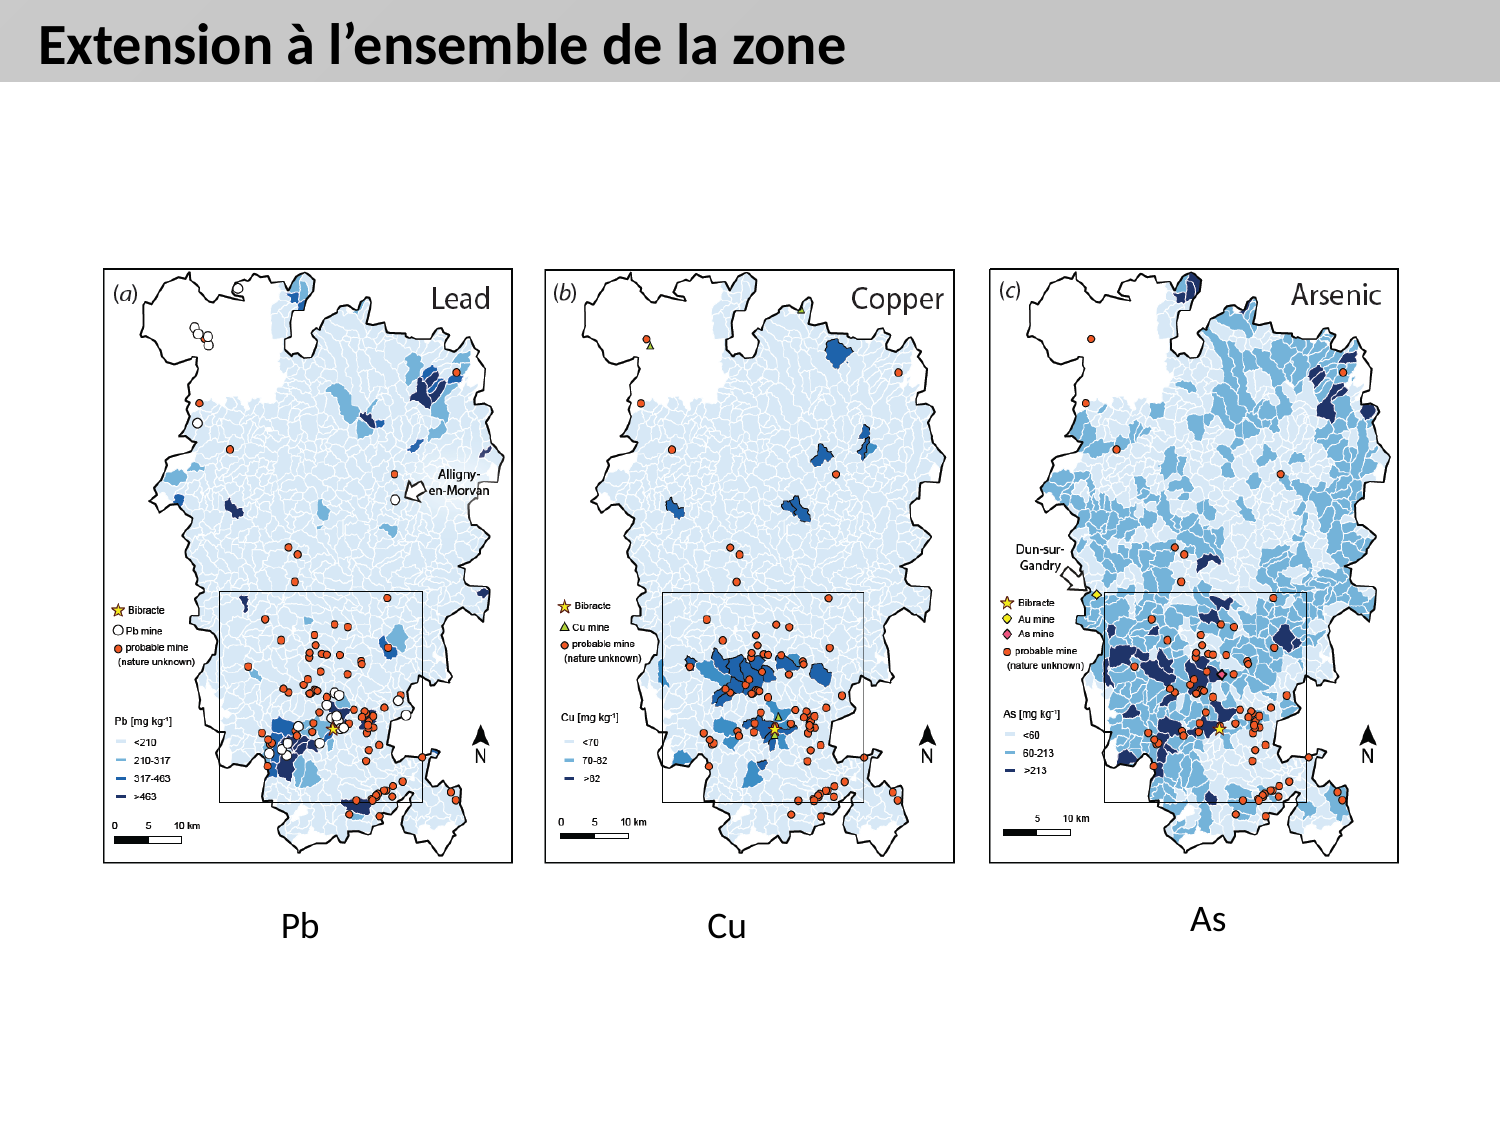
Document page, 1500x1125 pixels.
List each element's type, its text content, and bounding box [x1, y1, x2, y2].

picture [85, 253, 1415, 872]
text_box [0, 0, 1500, 84]
text_box Cu [692, 893, 762, 953]
text_box Pb [266, 893, 335, 953]
text_box As [1175, 886, 1242, 946]
text_box Extension à l’ensemble de la zone [23, 0, 1500, 82]
